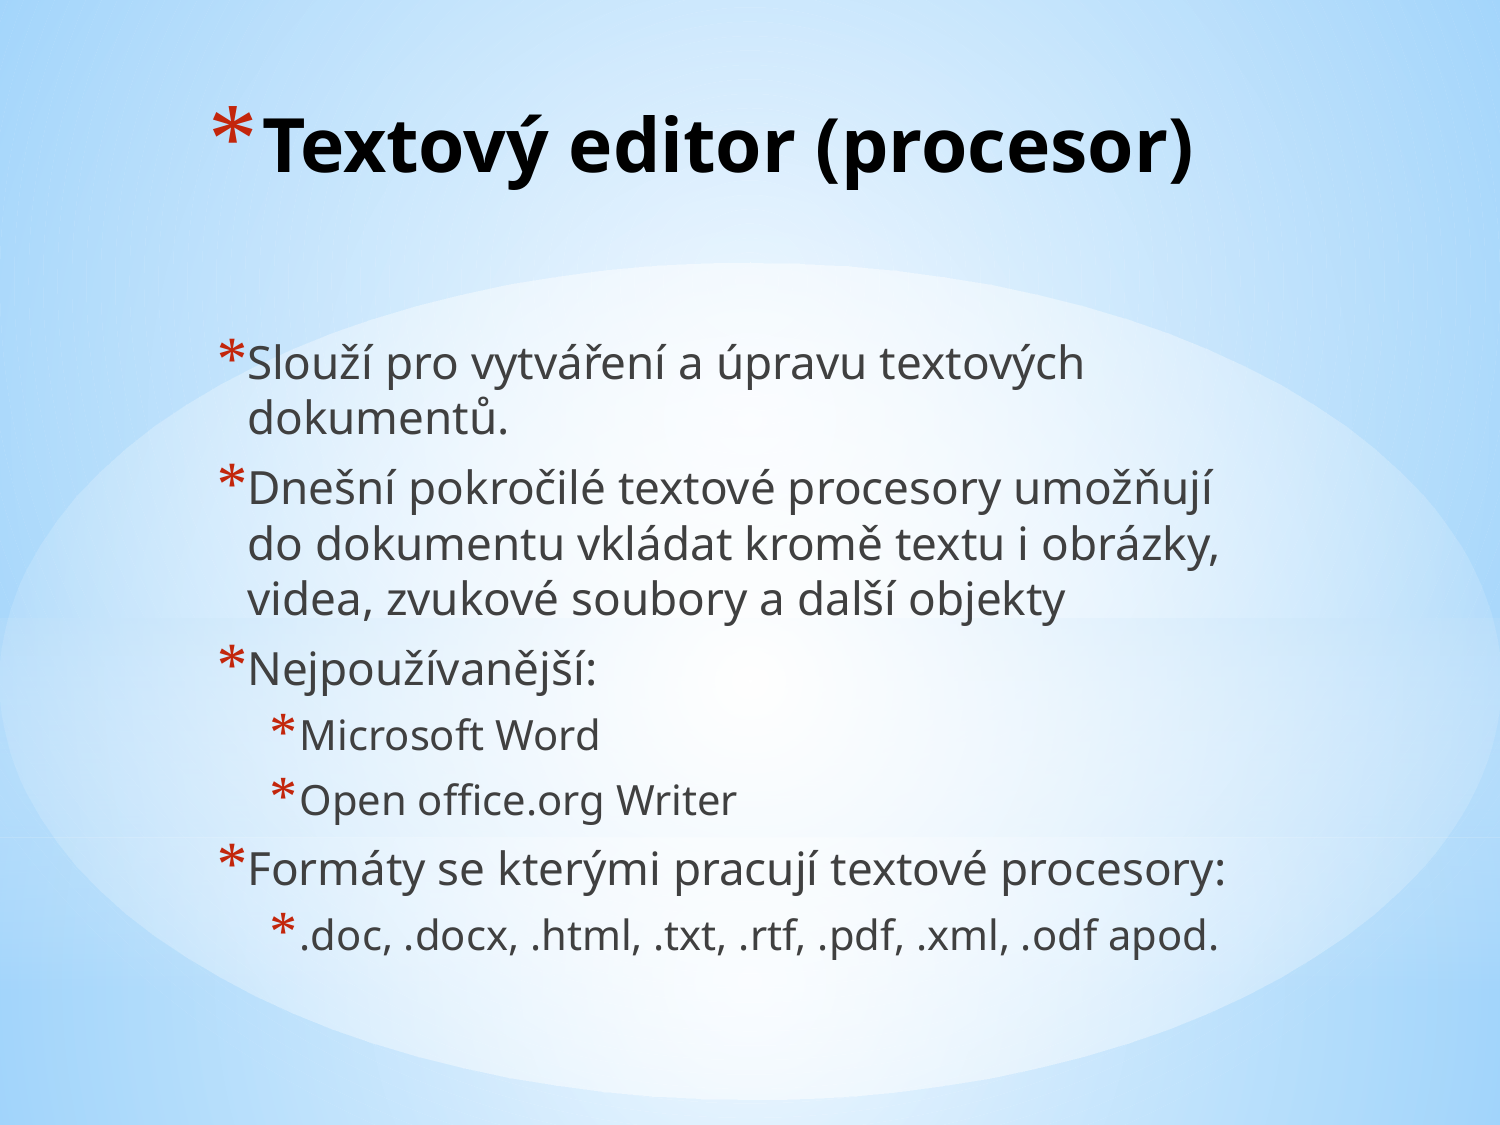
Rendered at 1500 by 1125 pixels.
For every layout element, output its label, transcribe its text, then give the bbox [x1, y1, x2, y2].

list Slouží pro vytváření a úpravu textových dokumentů. Dnešní pokročilé textové procesory umožňují do dokumentu vkládat kromě textu i obrázky, videa, zvukové soubory a další objekty Nejpoužívanější: Microsoft Word Open office.org Writer Formáty se kterými pracují textové procesory: .doc, .docx, .html, .txt, .rtf, .pdf, .xml, .odf apod. [194, 326, 1294, 988]
title Textový editor (procesor) [194, 90, 1264, 278]
